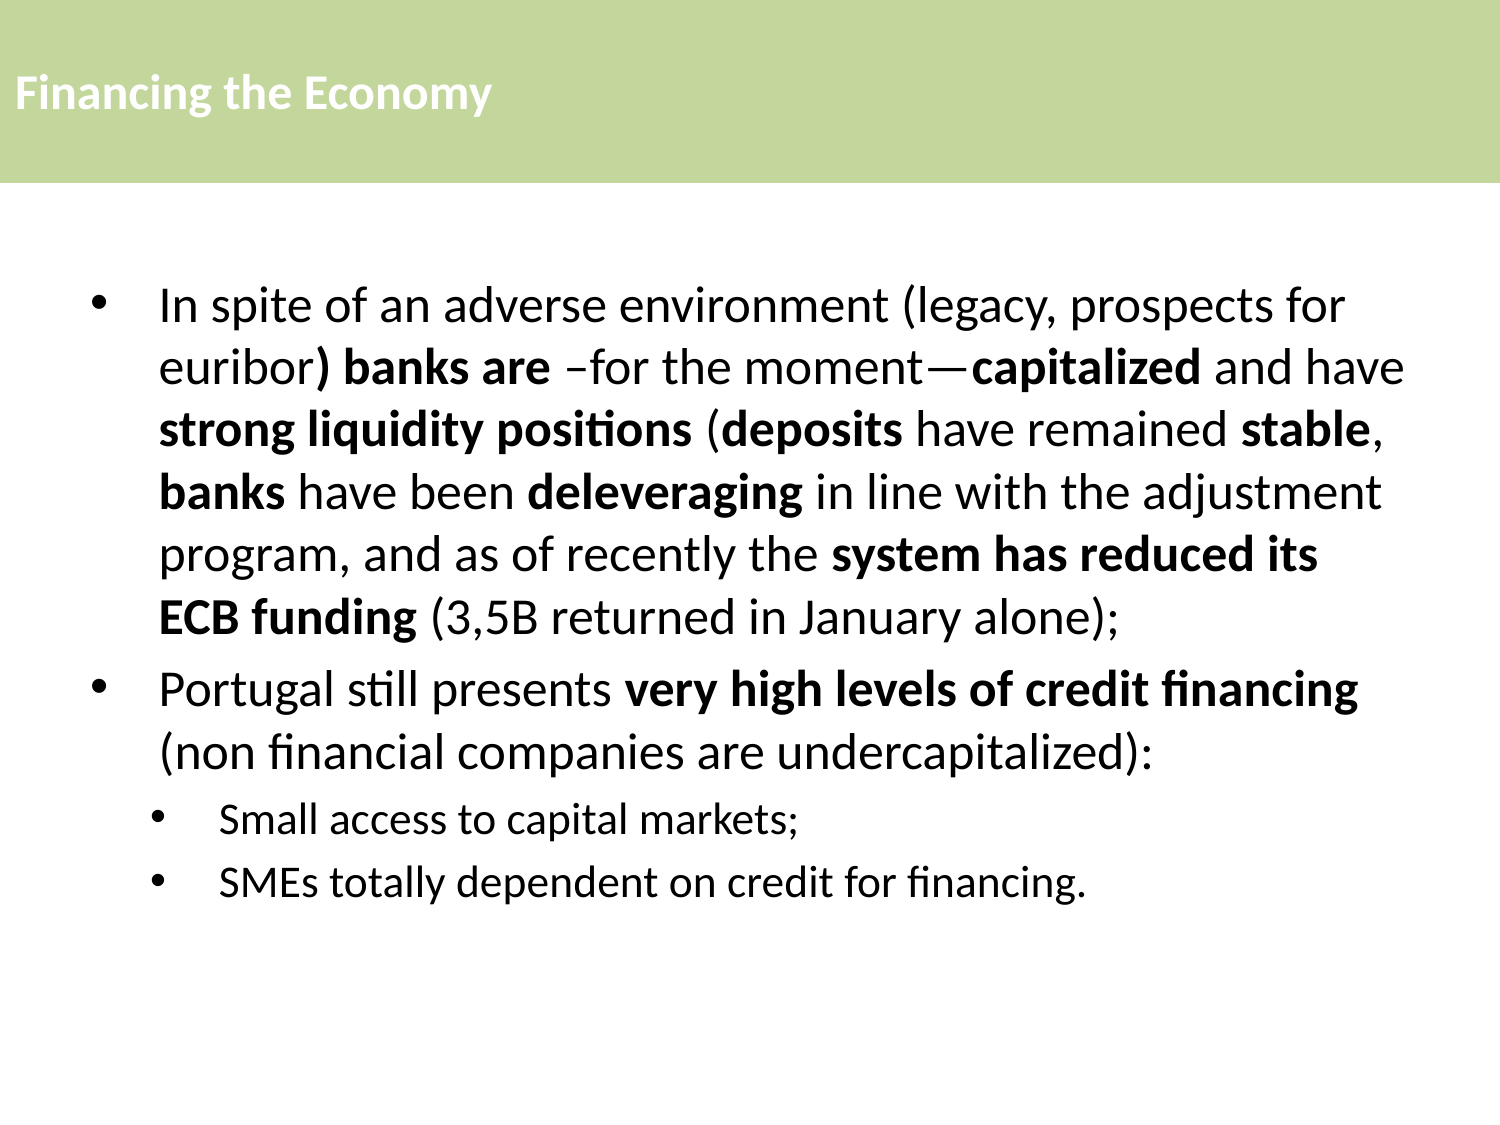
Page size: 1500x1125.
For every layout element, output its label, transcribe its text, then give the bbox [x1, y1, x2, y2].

list In spite of an adverse environment (legacy, prospects for euribor) banks are –for the moment—capitalized and have strong liquidity positions (deposits have remained stable, banks have been deleveraging in line with the adjustment program, and as of recently the system has reduced its ECB funding (3,5B returned in January alone); Portugal still presents very high levels of credit financing (non financial companies are undercapitalized): Small access to capital markets; SMEs totally dependent on credit for financing. [75, 262, 1425, 1005]
title Financing the Economy [0, 0, 1500, 183]
